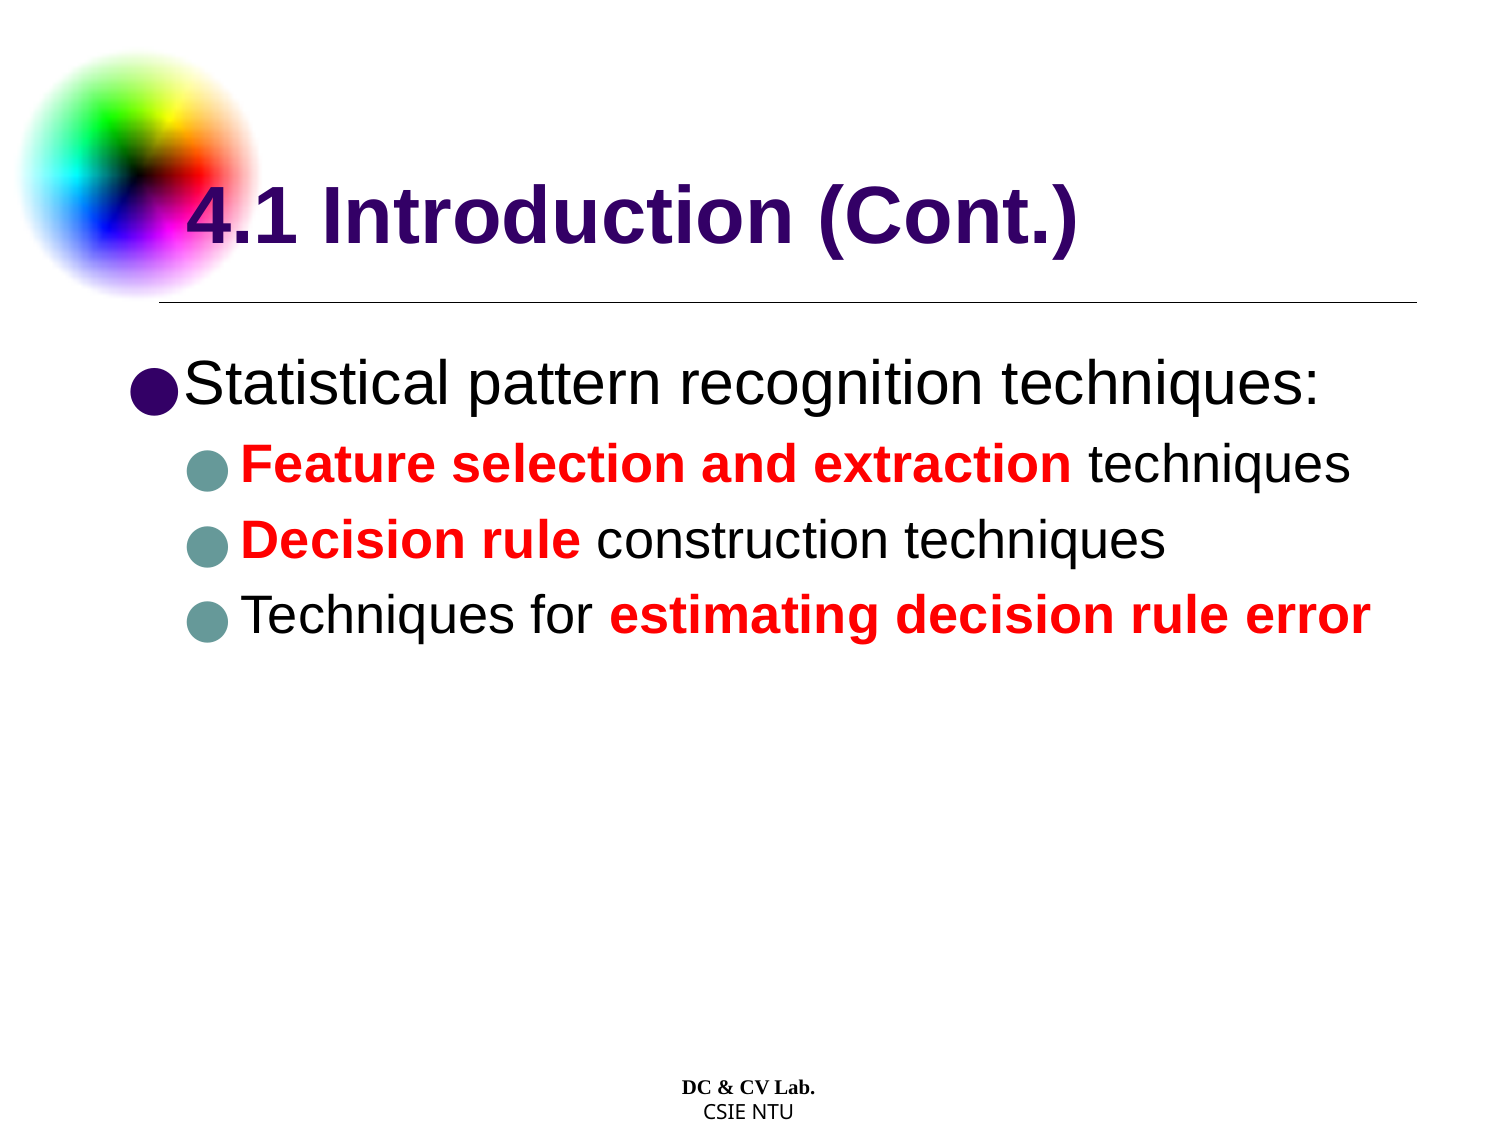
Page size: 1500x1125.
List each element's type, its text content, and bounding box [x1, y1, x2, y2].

list Statistical pattern recognition techniques: Feature selection and extraction techniques Decision rule construction techniques Techniques for estimating decision rule error [112, 334, 1463, 1059]
picture [0, 42, 272, 318]
footer DC & CV Lab. CSIE NTU [511, 1066, 987, 1125]
title 4.1 Introduction (Cont.) [171, 54, 1500, 268]
